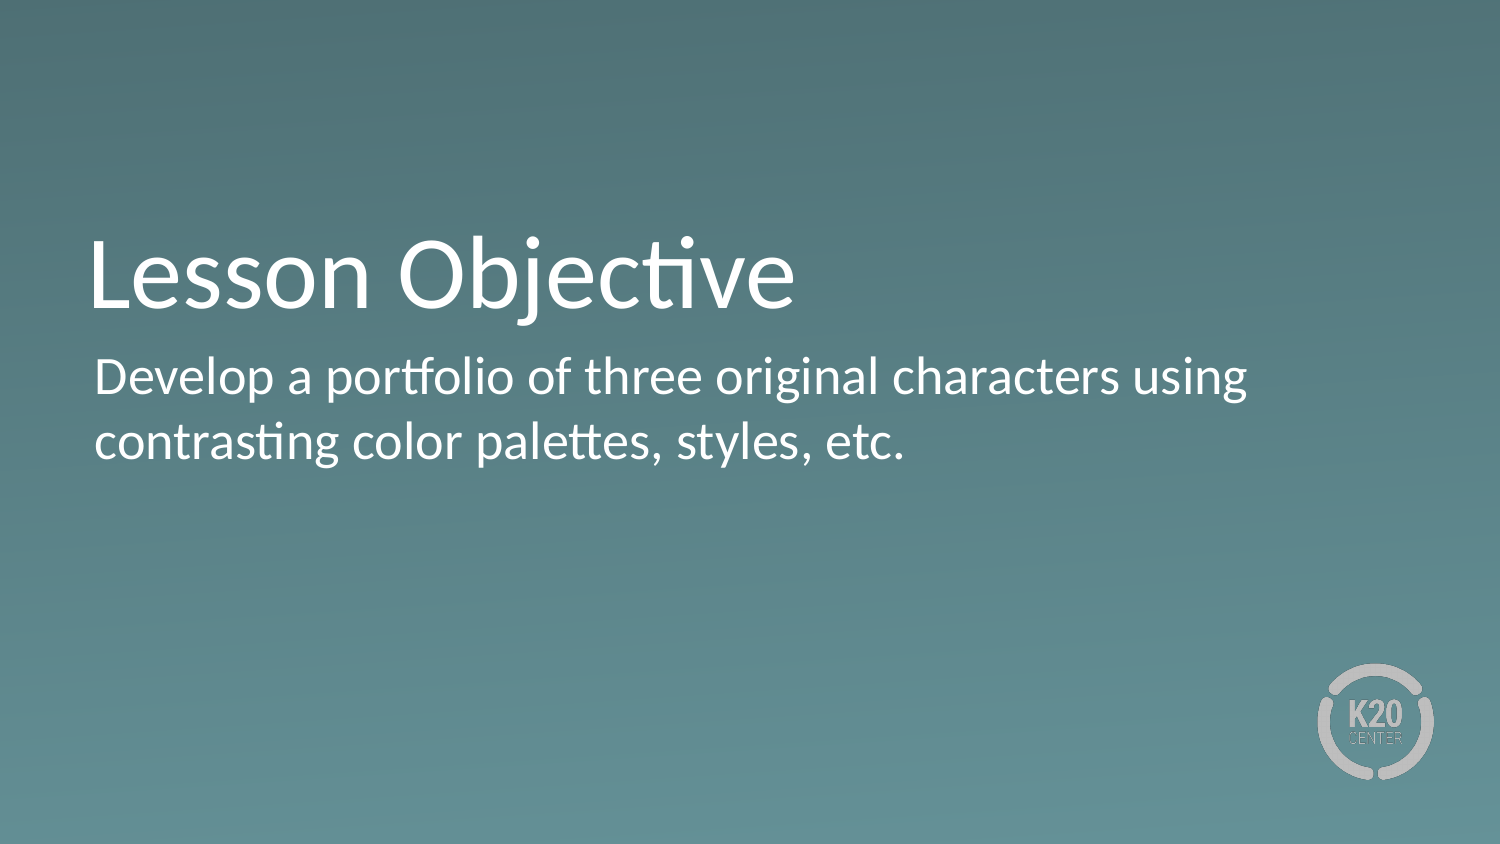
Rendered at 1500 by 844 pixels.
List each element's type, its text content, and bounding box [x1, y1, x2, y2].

picture [1300, 646, 1451, 797]
list Develop a portfolio of three original characters using contrasting color palettes, styles, etc. [86, 332, 1362, 519]
title Lesson Objective [86, 161, 1362, 330]
